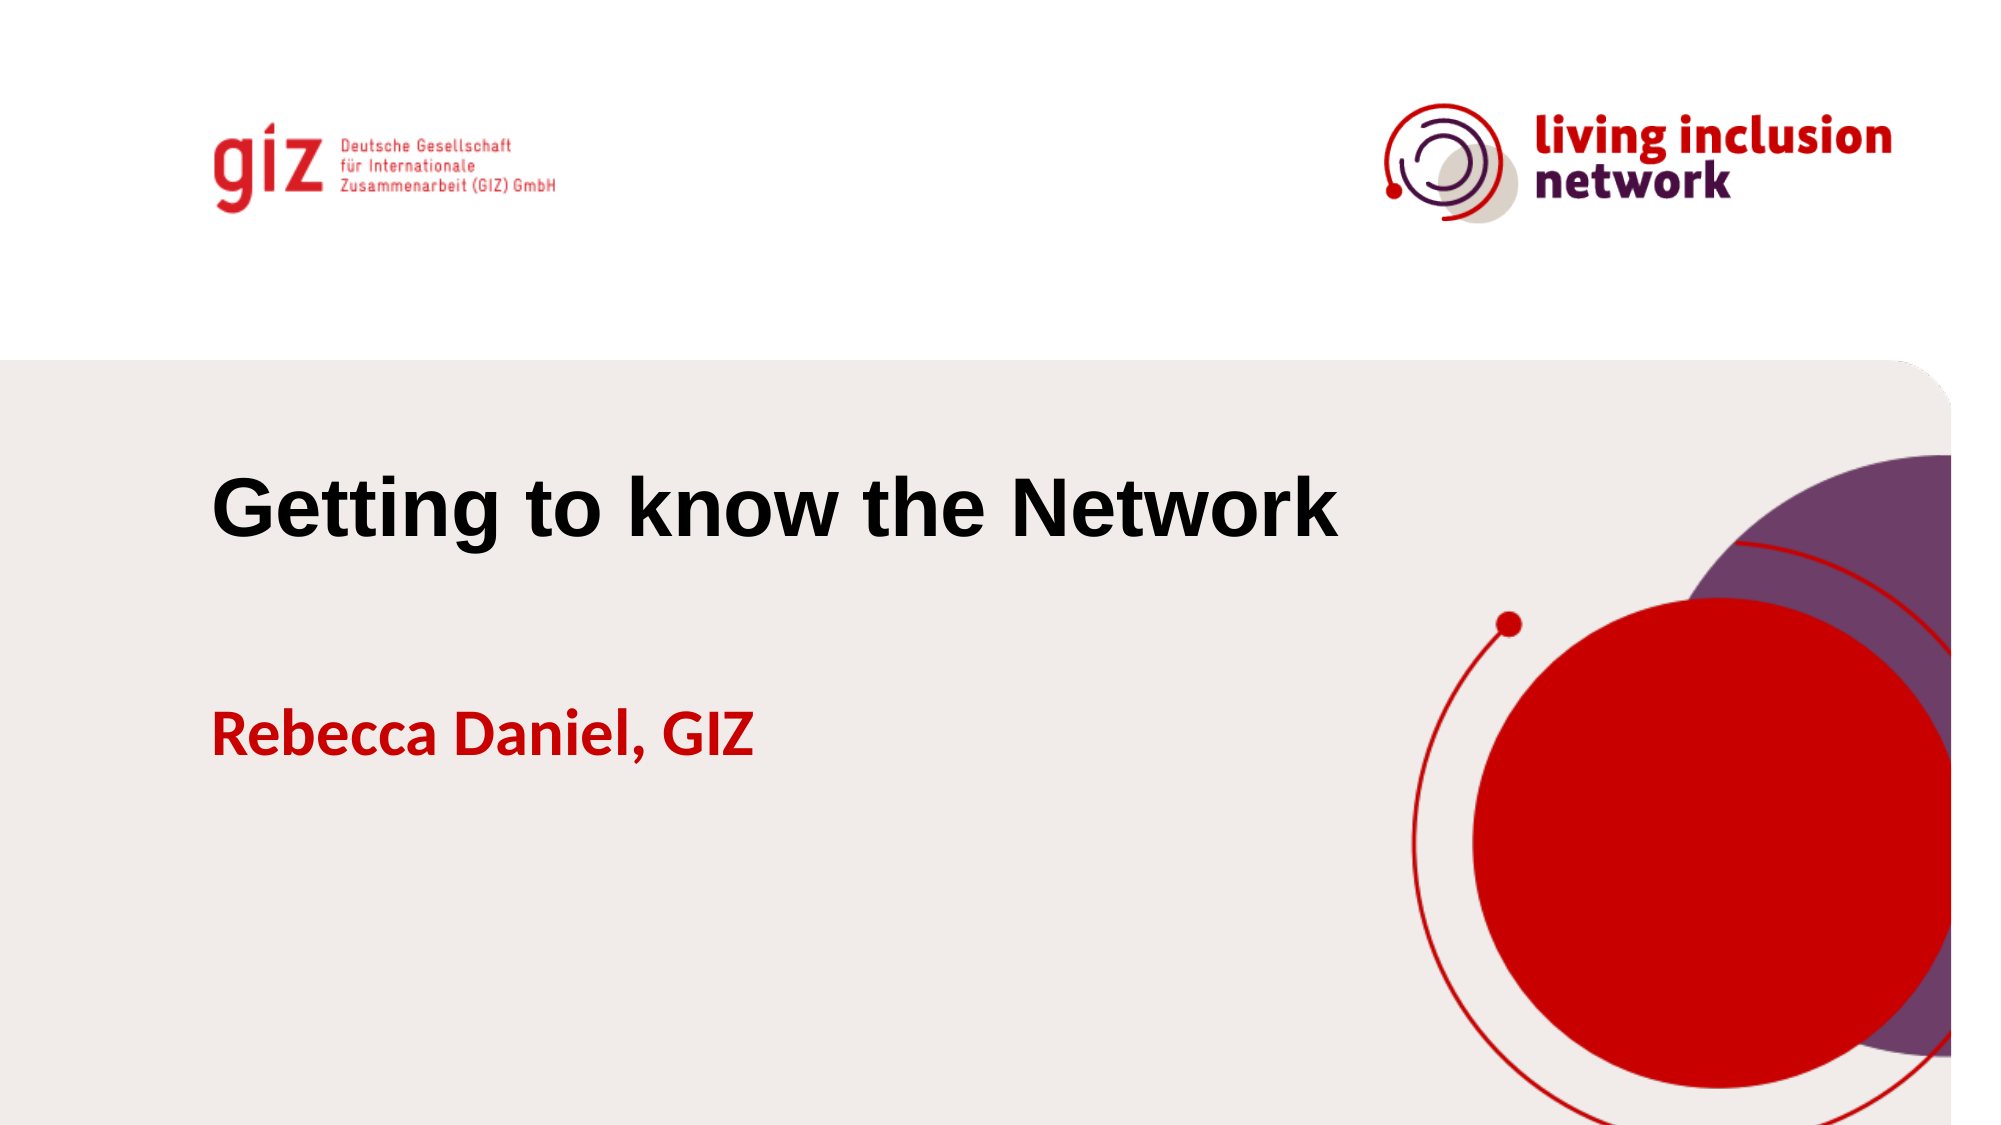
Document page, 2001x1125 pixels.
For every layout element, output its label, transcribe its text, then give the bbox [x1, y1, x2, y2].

title Getting to know the Network [196, 457, 1921, 639]
list Rebecca Daniel, GIZ [196, 690, 1254, 942]
picture [1354, 58, 1921, 269]
